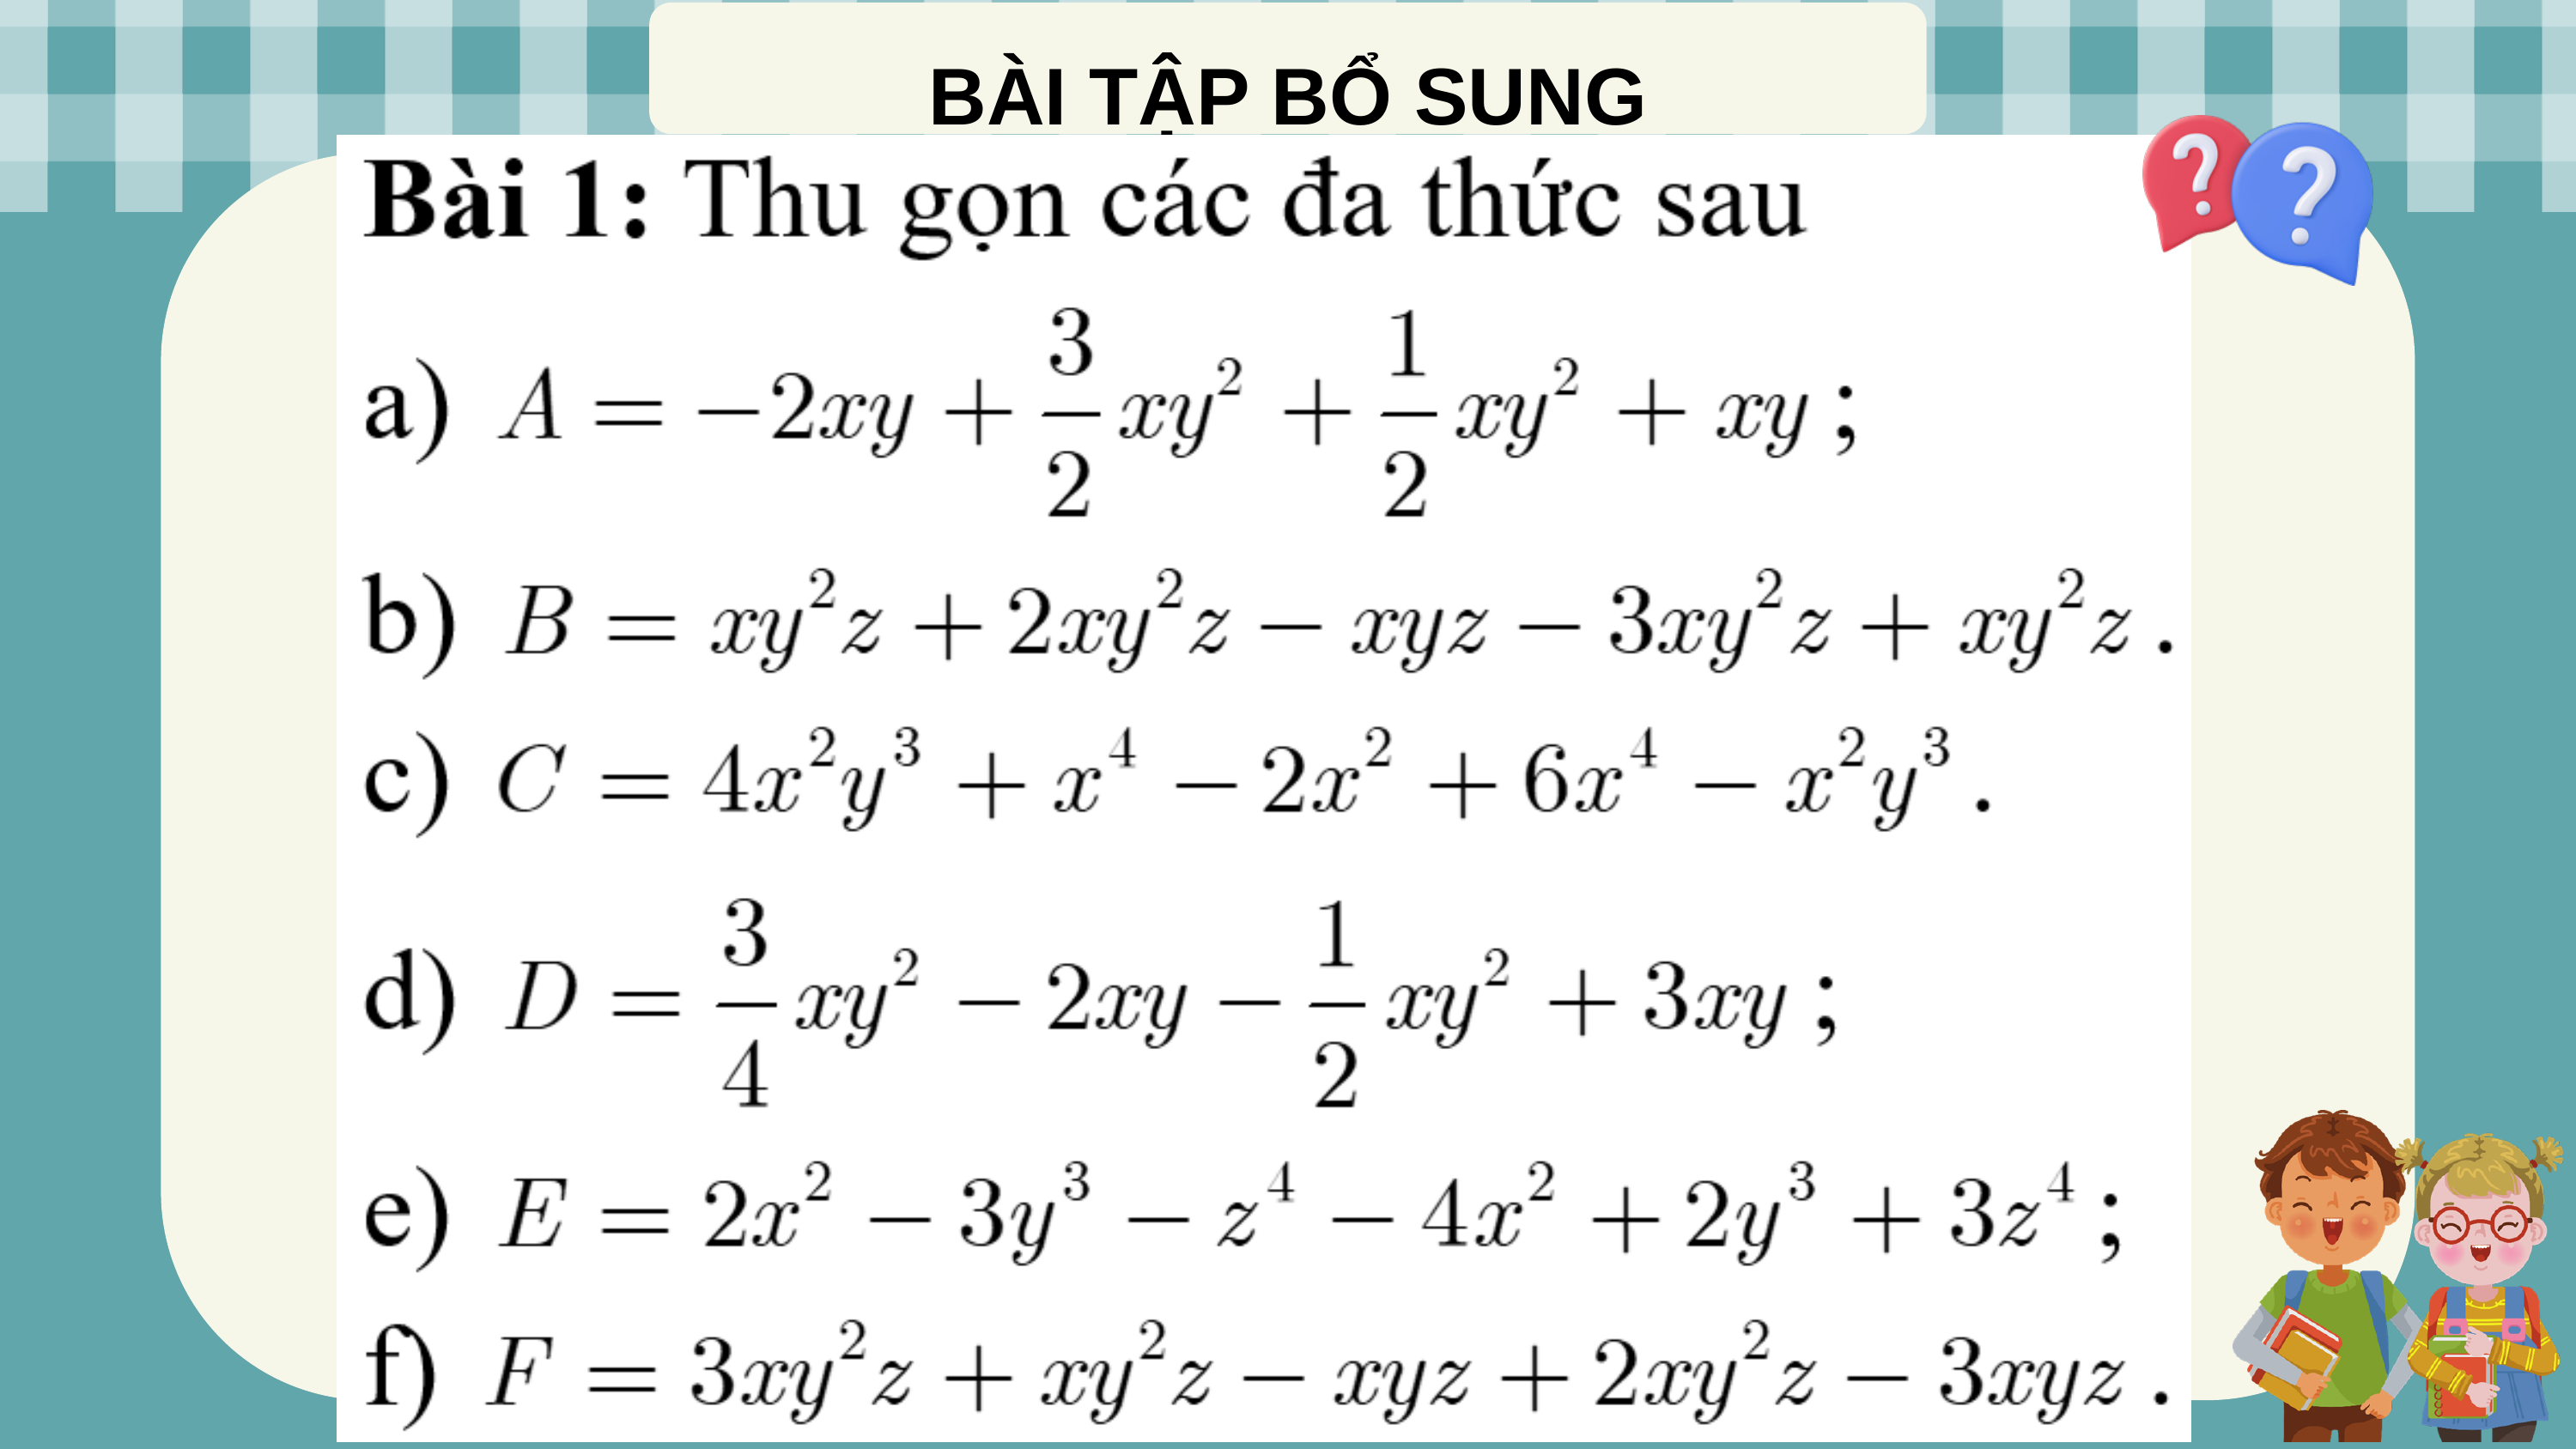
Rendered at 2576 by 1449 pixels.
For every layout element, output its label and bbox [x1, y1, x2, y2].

text_box [2193, 238, 2417, 1403]
picture [0, 0, 2576, 1442]
text_box [159, 222, 332, 1399]
picture [2232, 1110, 2563, 1442]
